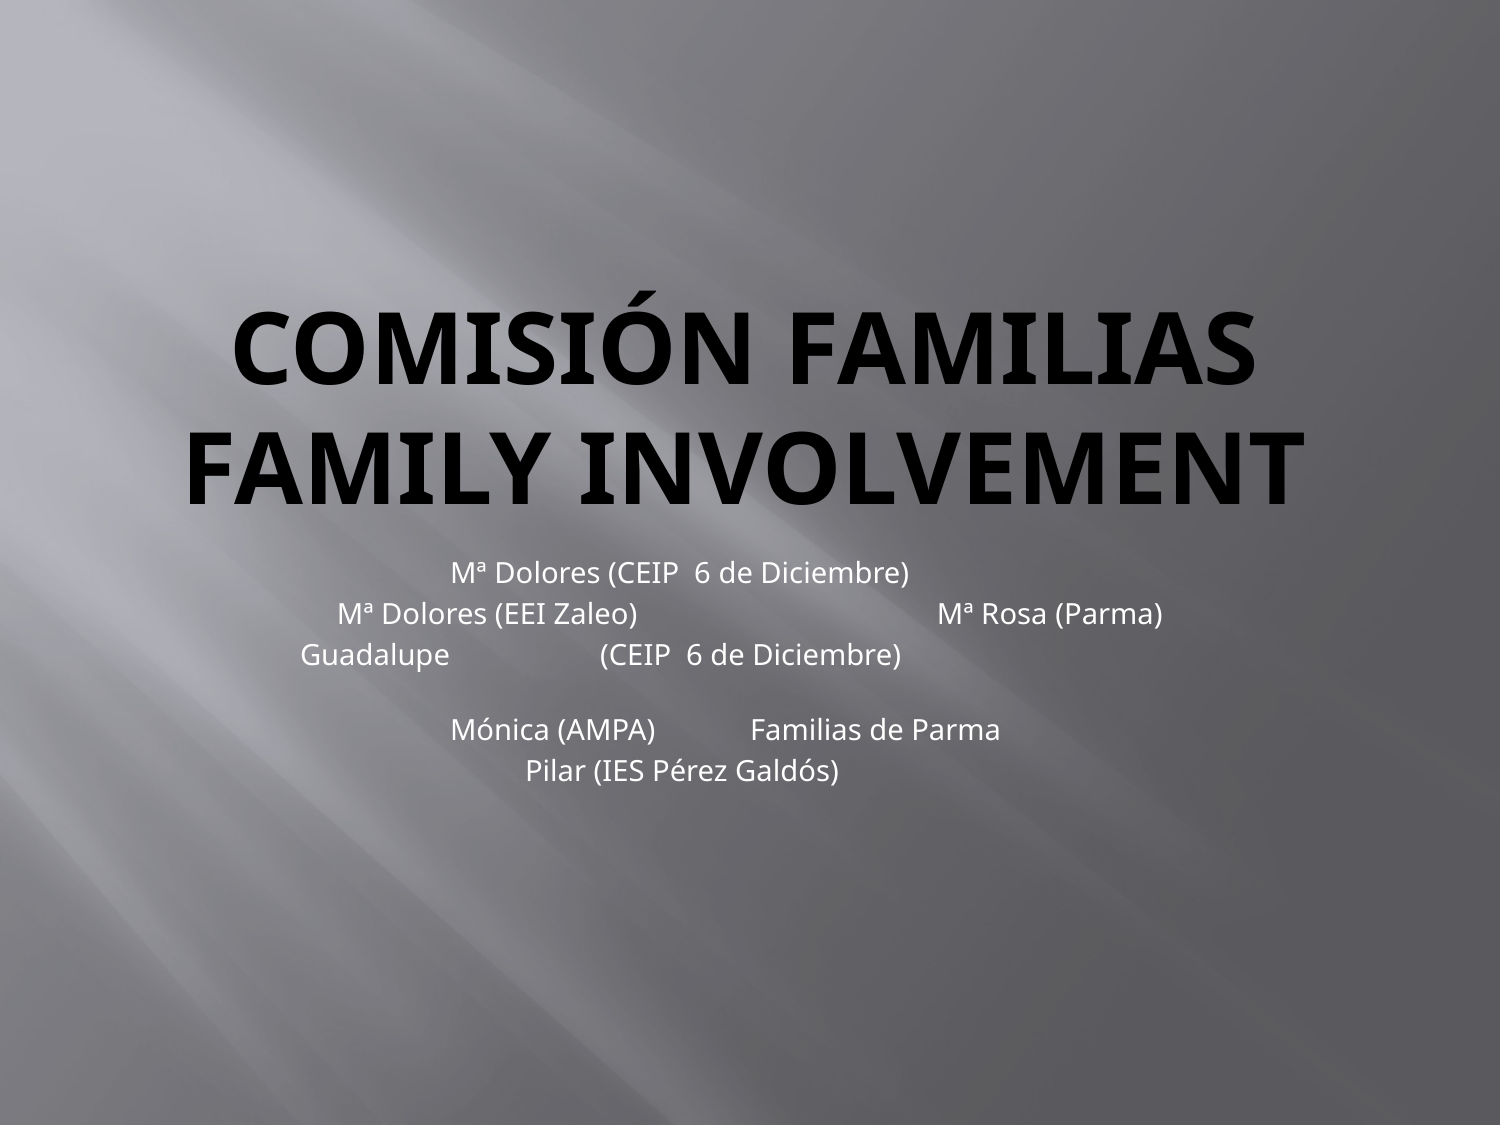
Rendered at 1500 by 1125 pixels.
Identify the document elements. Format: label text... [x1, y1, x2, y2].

subtitle Mª Dolores (CEIP 6 de Diciembre) Mª Dolores (EEI Zaleo) Mª Rosa (Parma) Guadalupe (CEIP 6 de Diciembre) Mónica (AMPA) Familias de Parma Pilar (IES Pérez Galdós) [224, 546, 1276, 835]
title COMISIÓN FAMILIAS FAMILY INVOLVEMENT [69, 224, 1420, 525]
